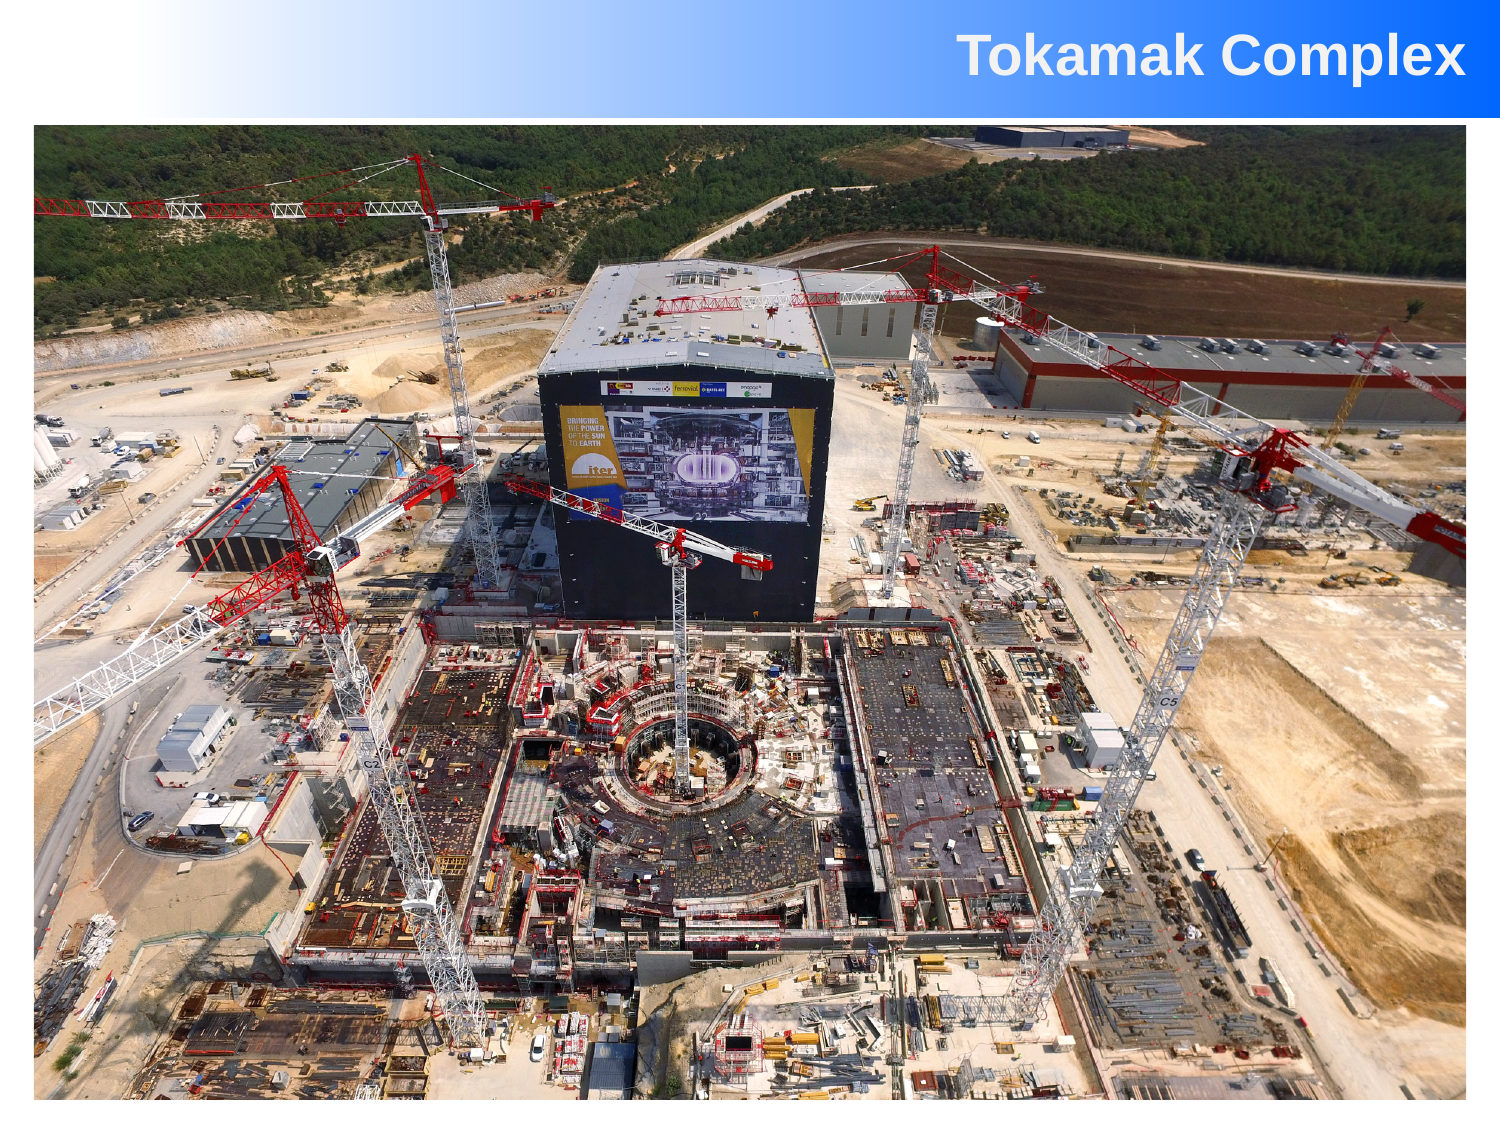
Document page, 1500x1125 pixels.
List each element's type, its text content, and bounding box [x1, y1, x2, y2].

text_box Tokamak Complex [941, 9, 1482, 95]
picture [33, 125, 1467, 1100]
